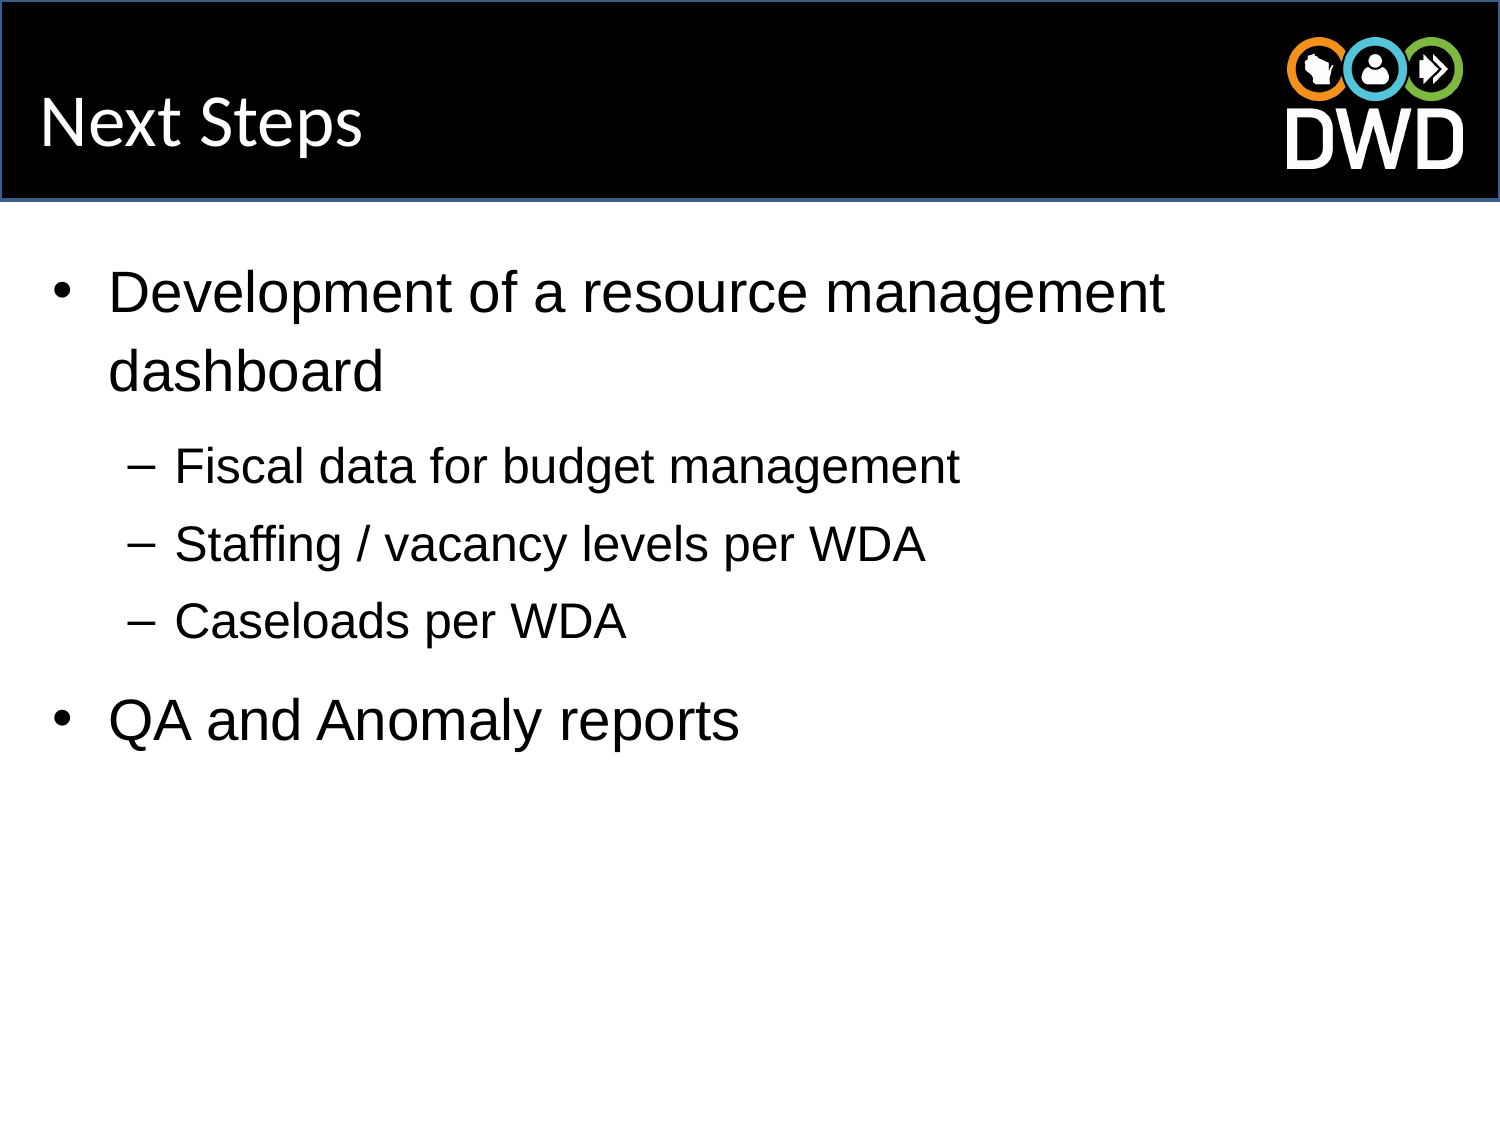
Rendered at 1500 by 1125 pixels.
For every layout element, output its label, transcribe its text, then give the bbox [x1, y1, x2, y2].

title Next Steps [24, 45, 1213, 169]
picture [1287, 37, 1463, 169]
list Development of a resource management dashboard Fiscal data for budget management Staffing / vacancy levels per WDA Caseloads per WDA QA and Anomaly reports [37, 237, 1463, 1100]
